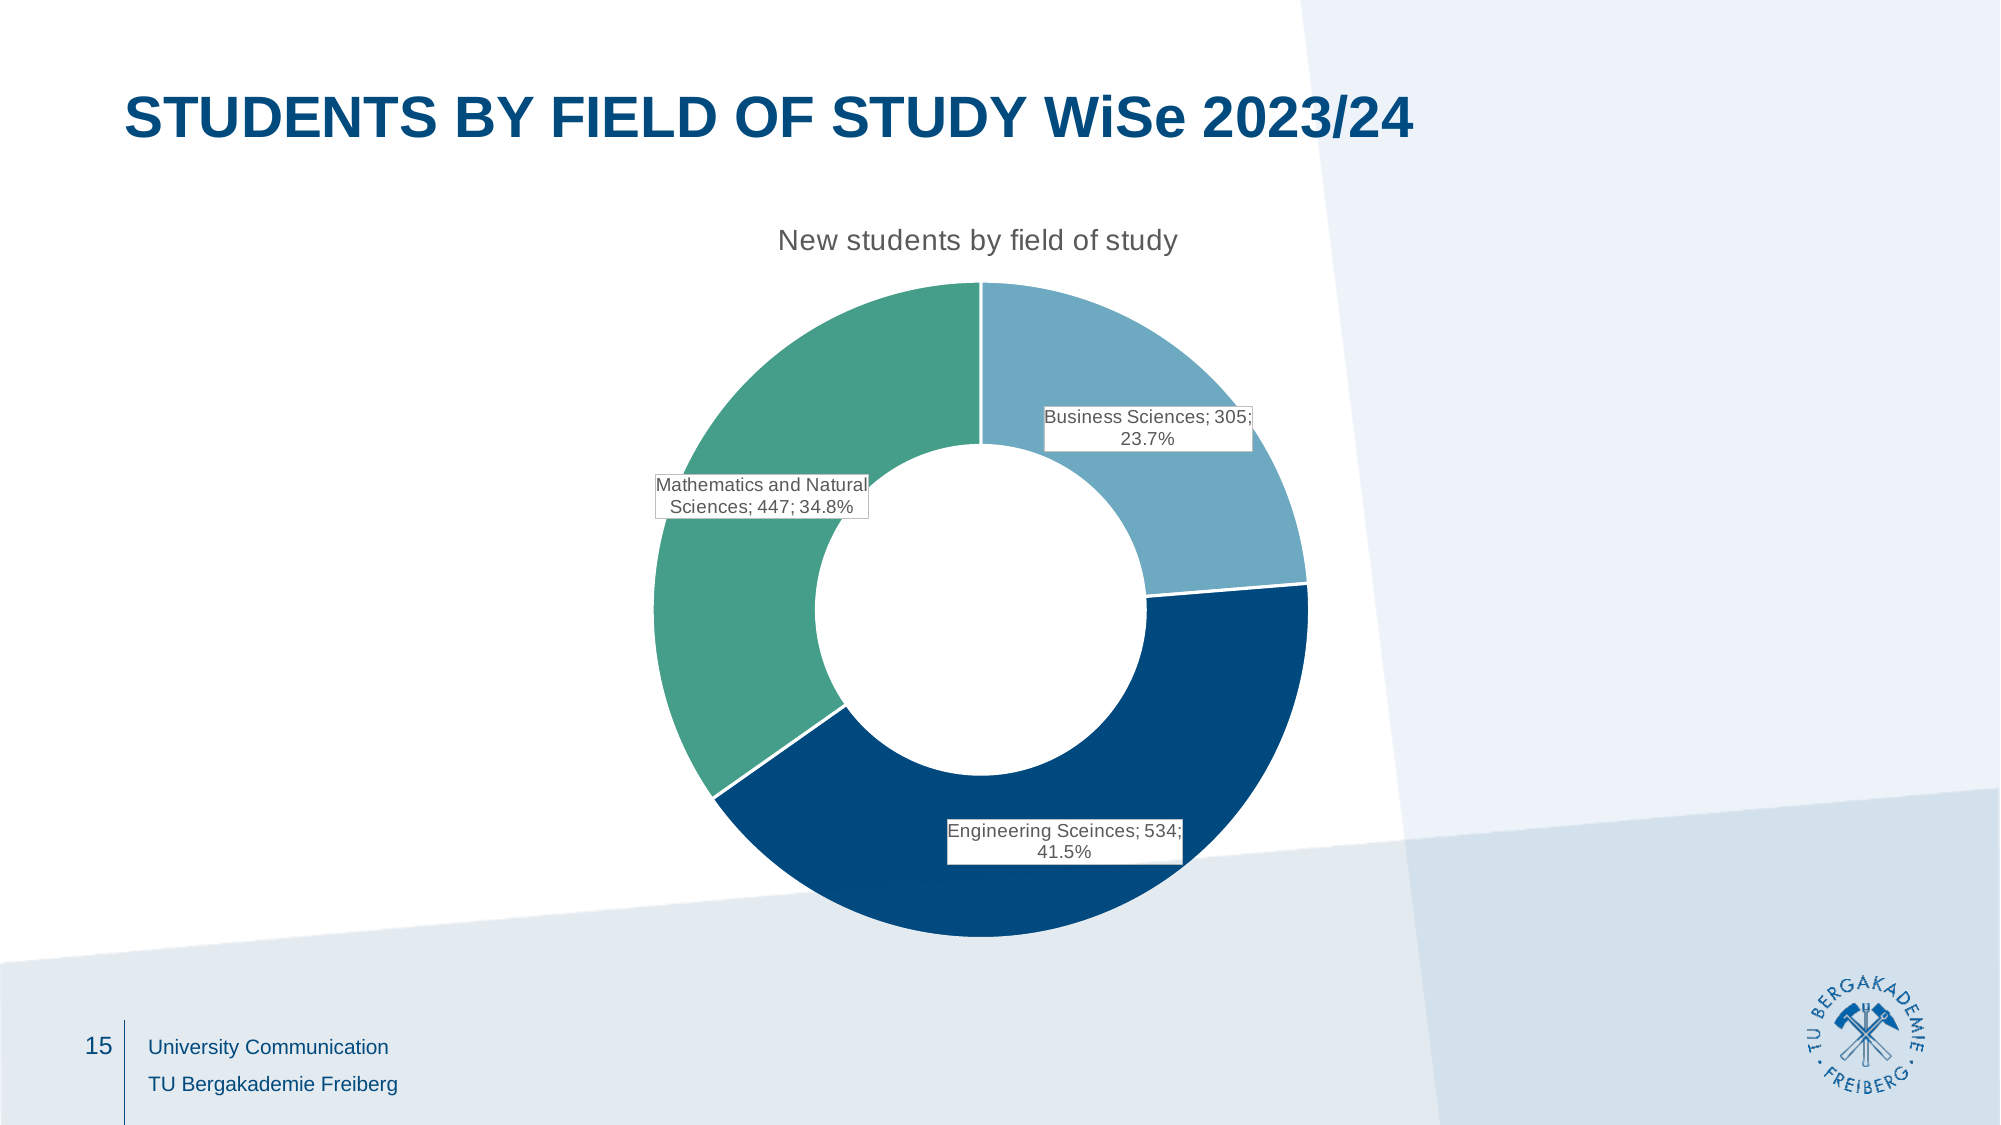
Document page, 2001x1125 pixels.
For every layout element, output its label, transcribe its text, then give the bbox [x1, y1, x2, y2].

chart [375, 192, 1300, 788]
picture [0, 0, 2000, 1125]
title STUDENTS BY FIELD OF STUDY WiSe 2023/24 [124, 87, 1300, 216]
